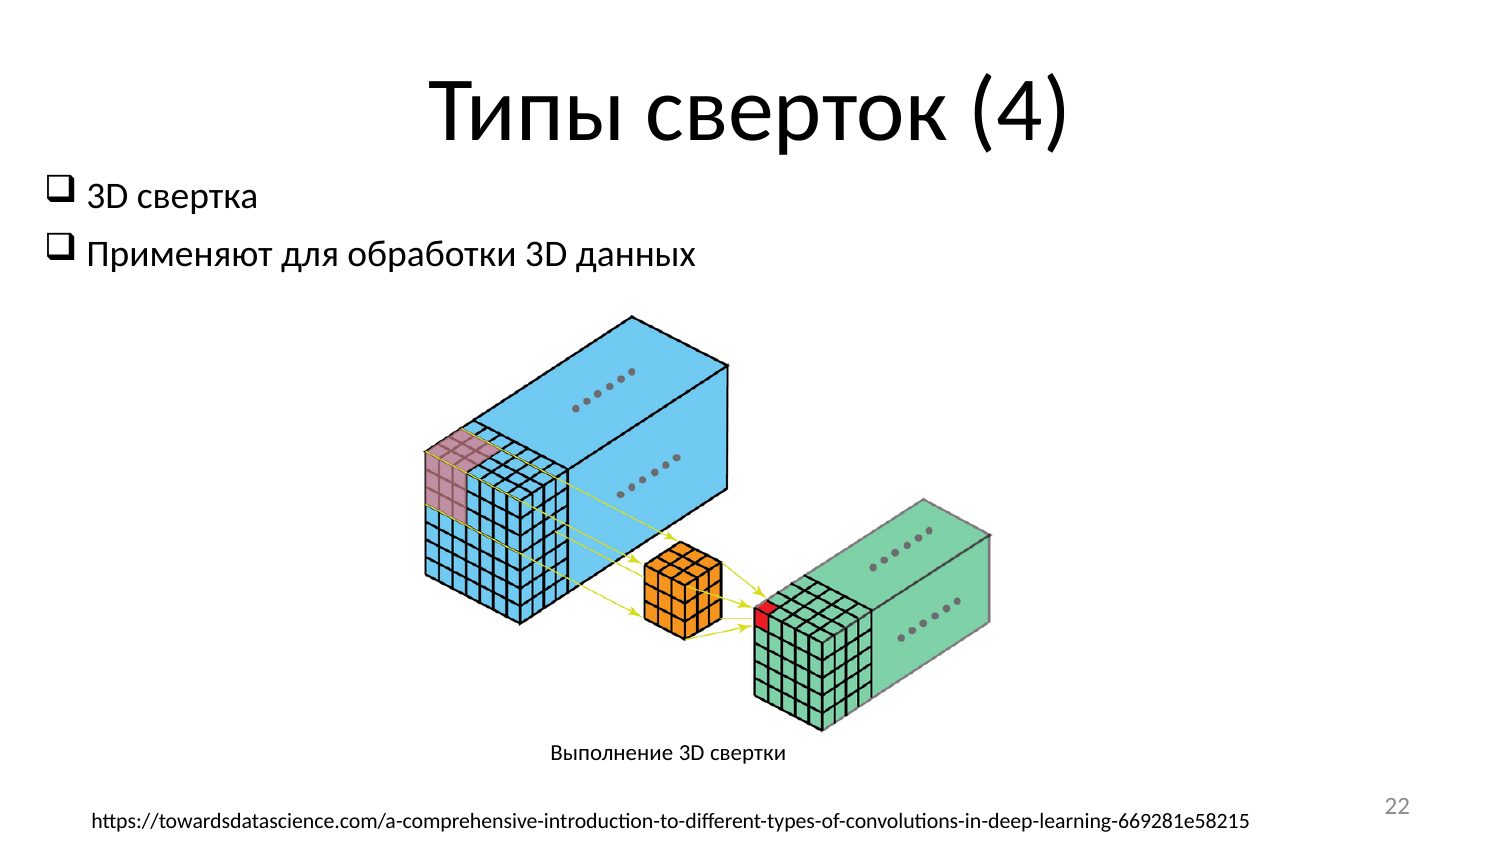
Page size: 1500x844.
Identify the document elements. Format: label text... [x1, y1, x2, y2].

picture [398, 296, 997, 735]
title Типы сверток (4) [75, 33, 1425, 175]
text_box https://towardsdatascience.com/a-comprehensive-introduction-to-different-types-of-convolutions-in-deep-learning-669281e58215 [76, 799, 1306, 841]
text_box 3D свертка Применяют для обработки 3D данных [29, 150, 786, 282]
text_box Выполнение 3D свертки [434, 744, 903, 773]
slide_number 22 [1074, 782, 1425, 827]
